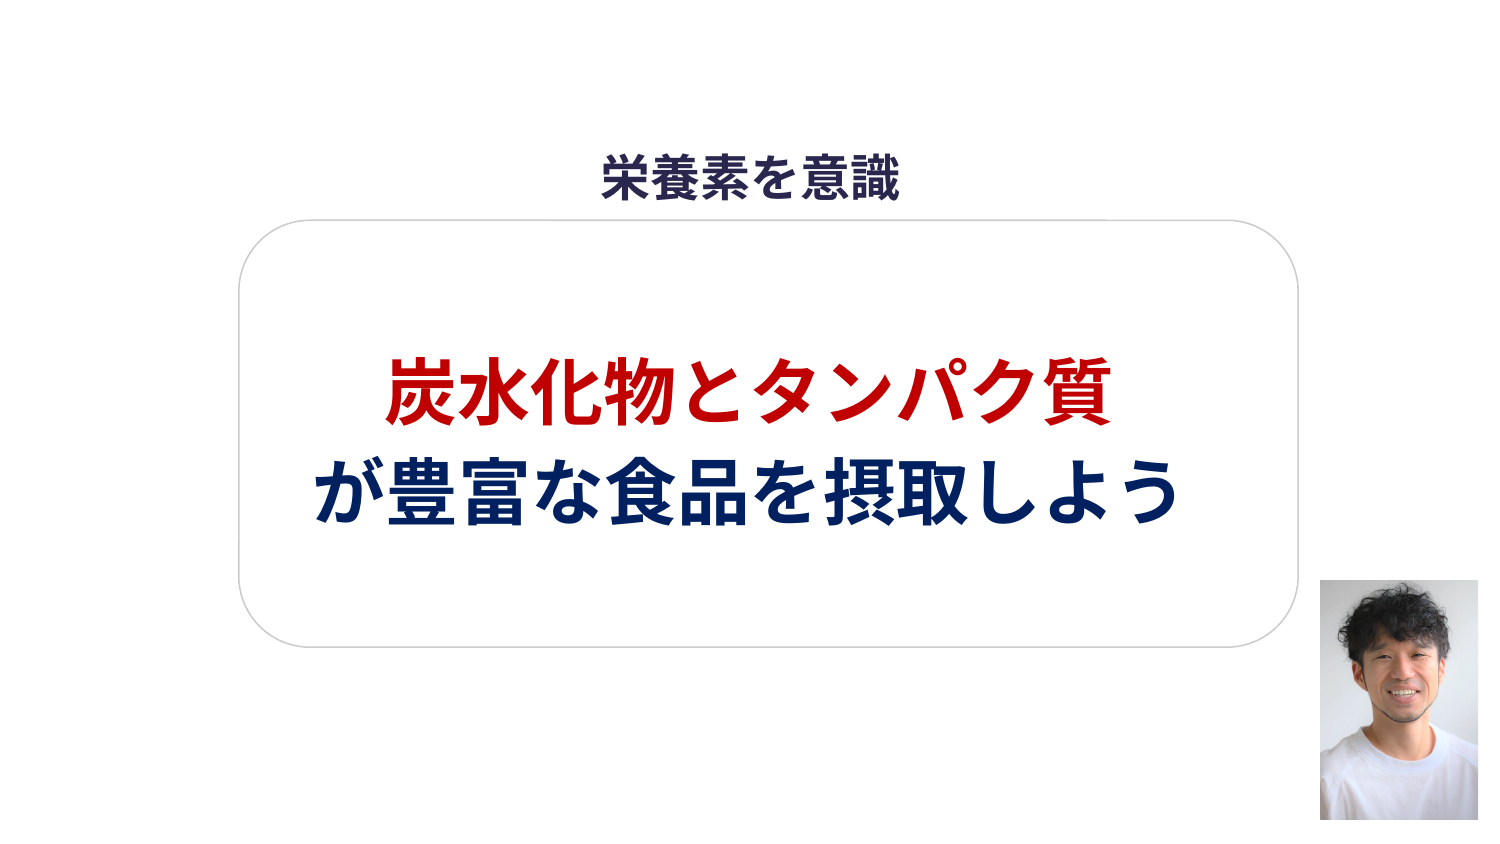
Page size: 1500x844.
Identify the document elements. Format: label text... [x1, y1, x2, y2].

text_box [240, 222, 1297, 278]
picture [1319, 579, 1479, 821]
text_box [239, 589, 1297, 648]
text_box 栄養素を意識 [0, 131, 1500, 222]
text_box 炭水化物とタンパク質 が豊富な食品を摂取しよう [84, 278, 1416, 589]
